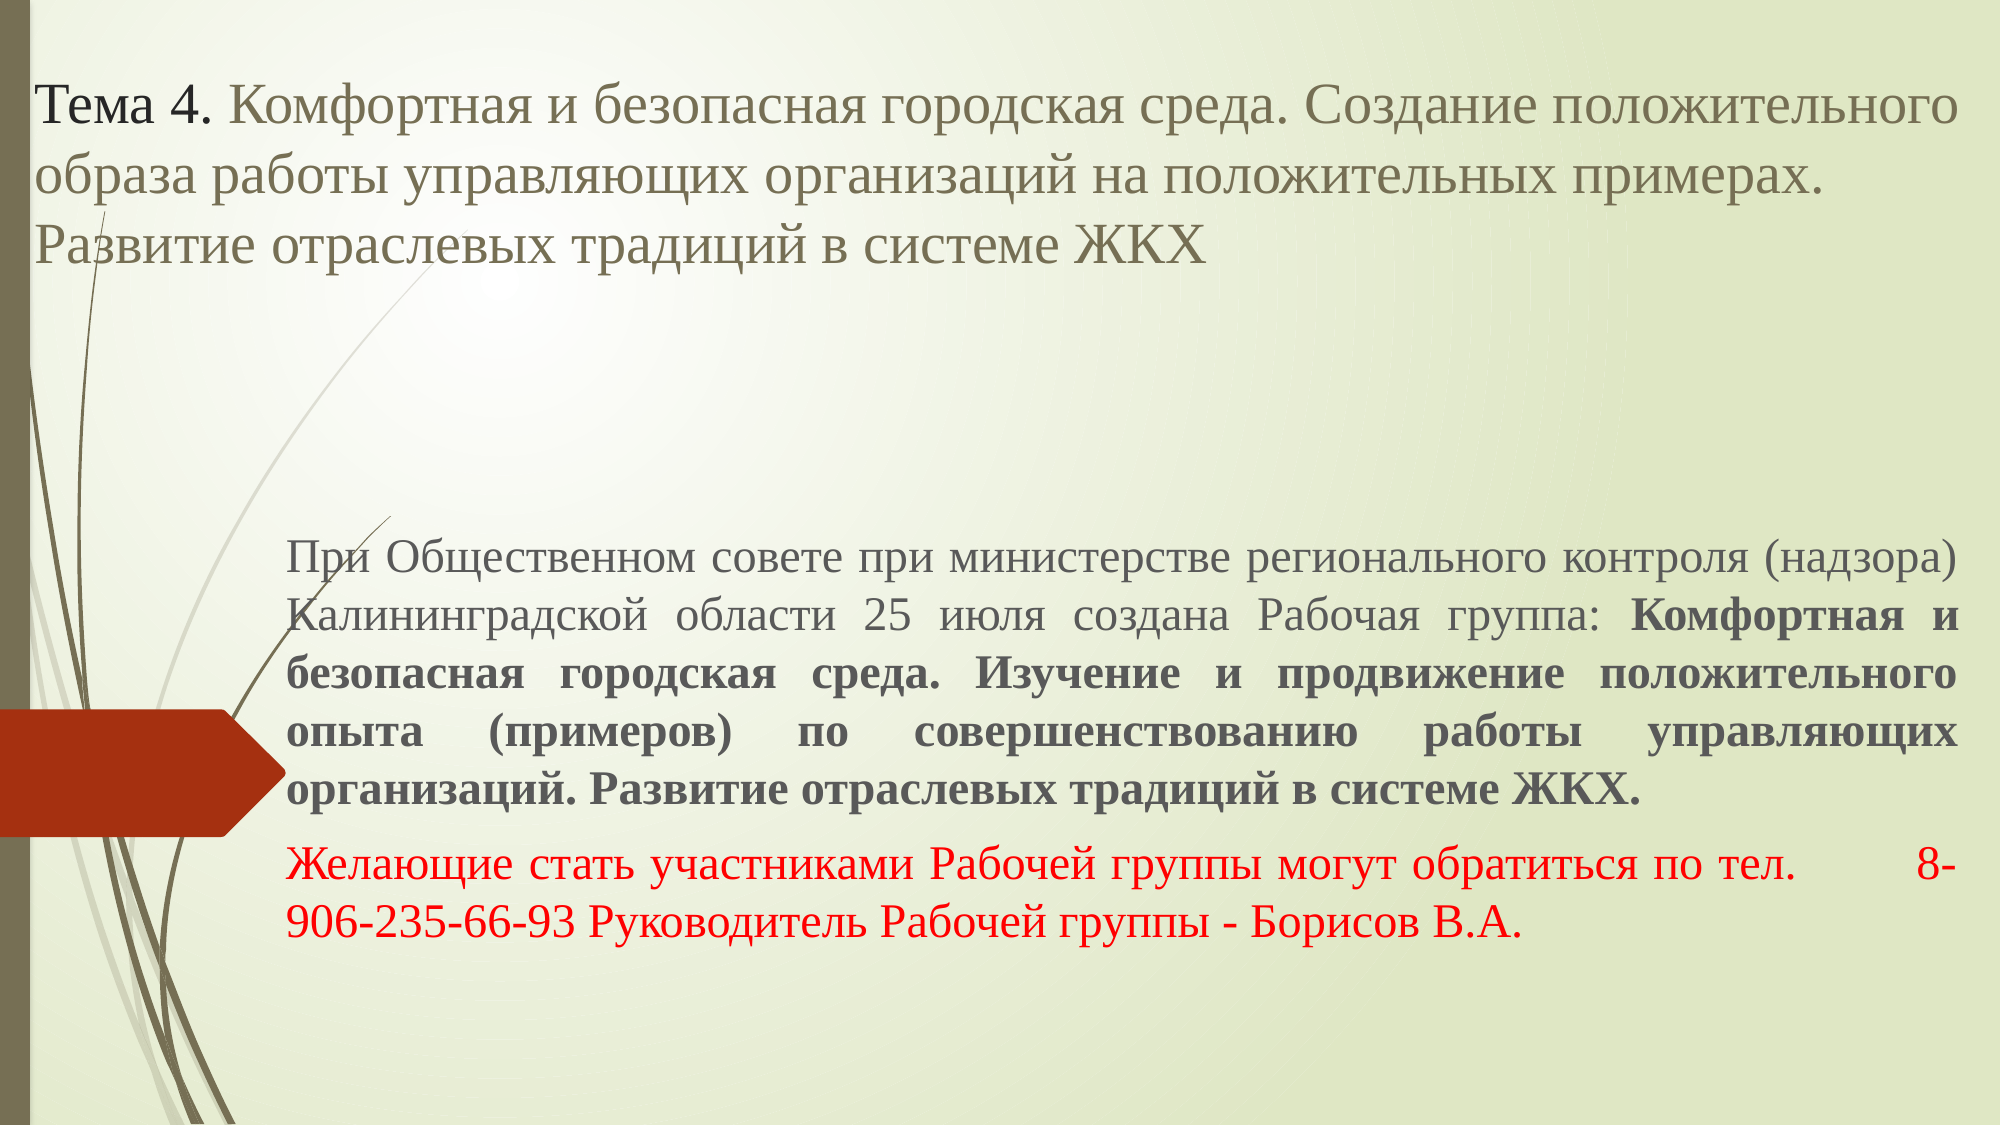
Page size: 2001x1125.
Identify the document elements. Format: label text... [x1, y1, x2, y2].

title Тема 4. Комфортная и безопасная городская среда. Создание положительного образа работы управляющих организаций на положительных примерах. Развитие отраслевых традиций в системе ЖКХ [19, 51, 2000, 353]
subtitle При Общественном совете при министерстве регионального контроля (надзора) Калининградской области 25 июля создана Рабочая группа: Комфортная и безопасная городская среда. Изучение и продвижение положительного опыта (примеров) по совершенствованию работы управляющих организаций. Развитие отраслевых традиций в системе ЖКХ. Желающие стать участниками Рабочей группы могут обратиться по тел. 8-906-235-66-93 Руководитель Рабочей группы - Борисов В.А. [270, 516, 1975, 969]
